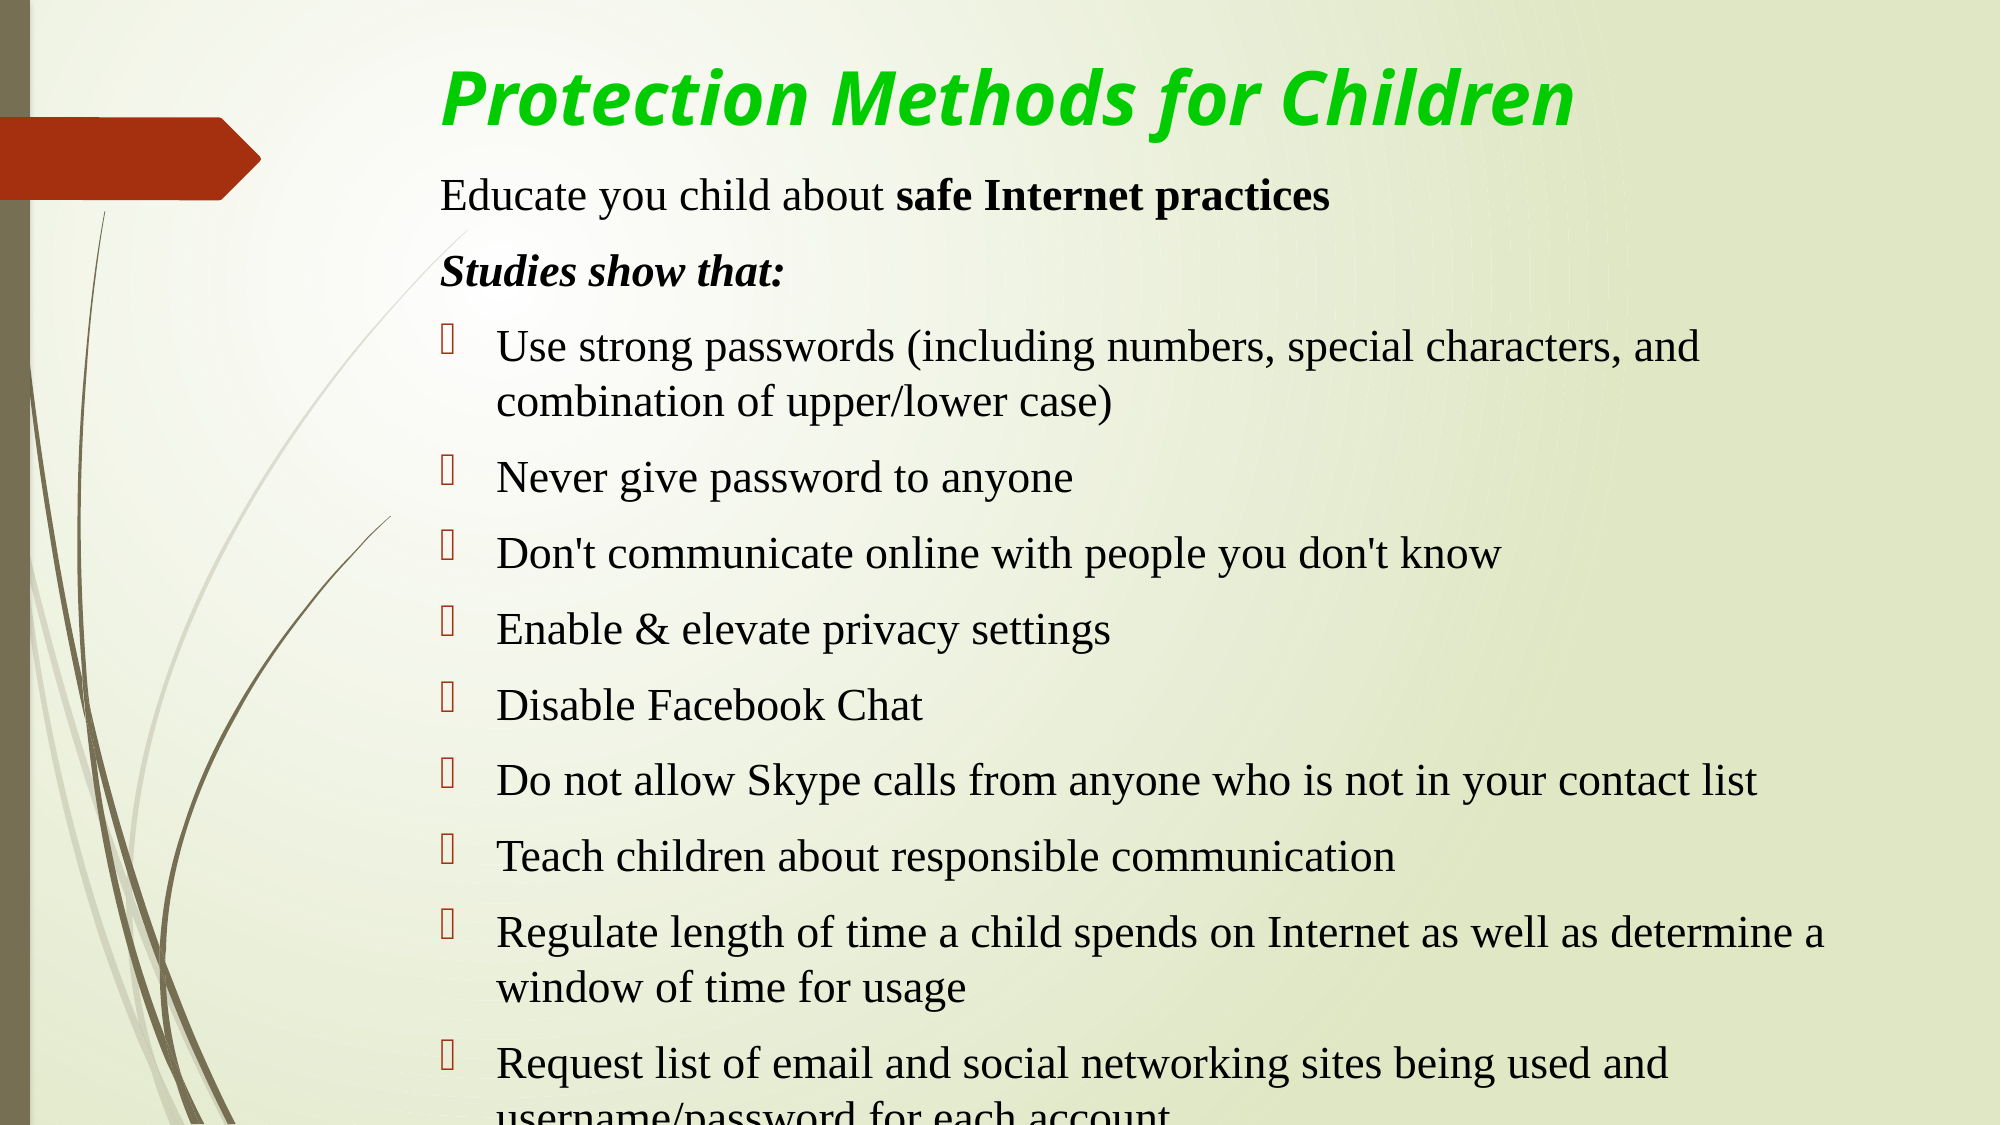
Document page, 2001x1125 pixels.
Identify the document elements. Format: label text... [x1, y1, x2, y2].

list Educate you child about safe Internet practices Studies show that: Use strong passwords (including numbers, special characters, and combination of upper/lower case) Never give password to anyone Don't communicate online with people you don't know Enable & elevate privacy settings Disable Facebook Chat Do not allow Skype calls from anyone who is not in your contact list Teach children about responsible communication Regulate length of time a child spends on Internet as well as determine a window of time for usage Request list of email and social networking sites being used and username/password for each account Perform random checks on your teenager's cell phone to view text messages sent/received [424, 156, 1888, 970]
title Protection Methods for Children [425, 43, 1888, 156]
